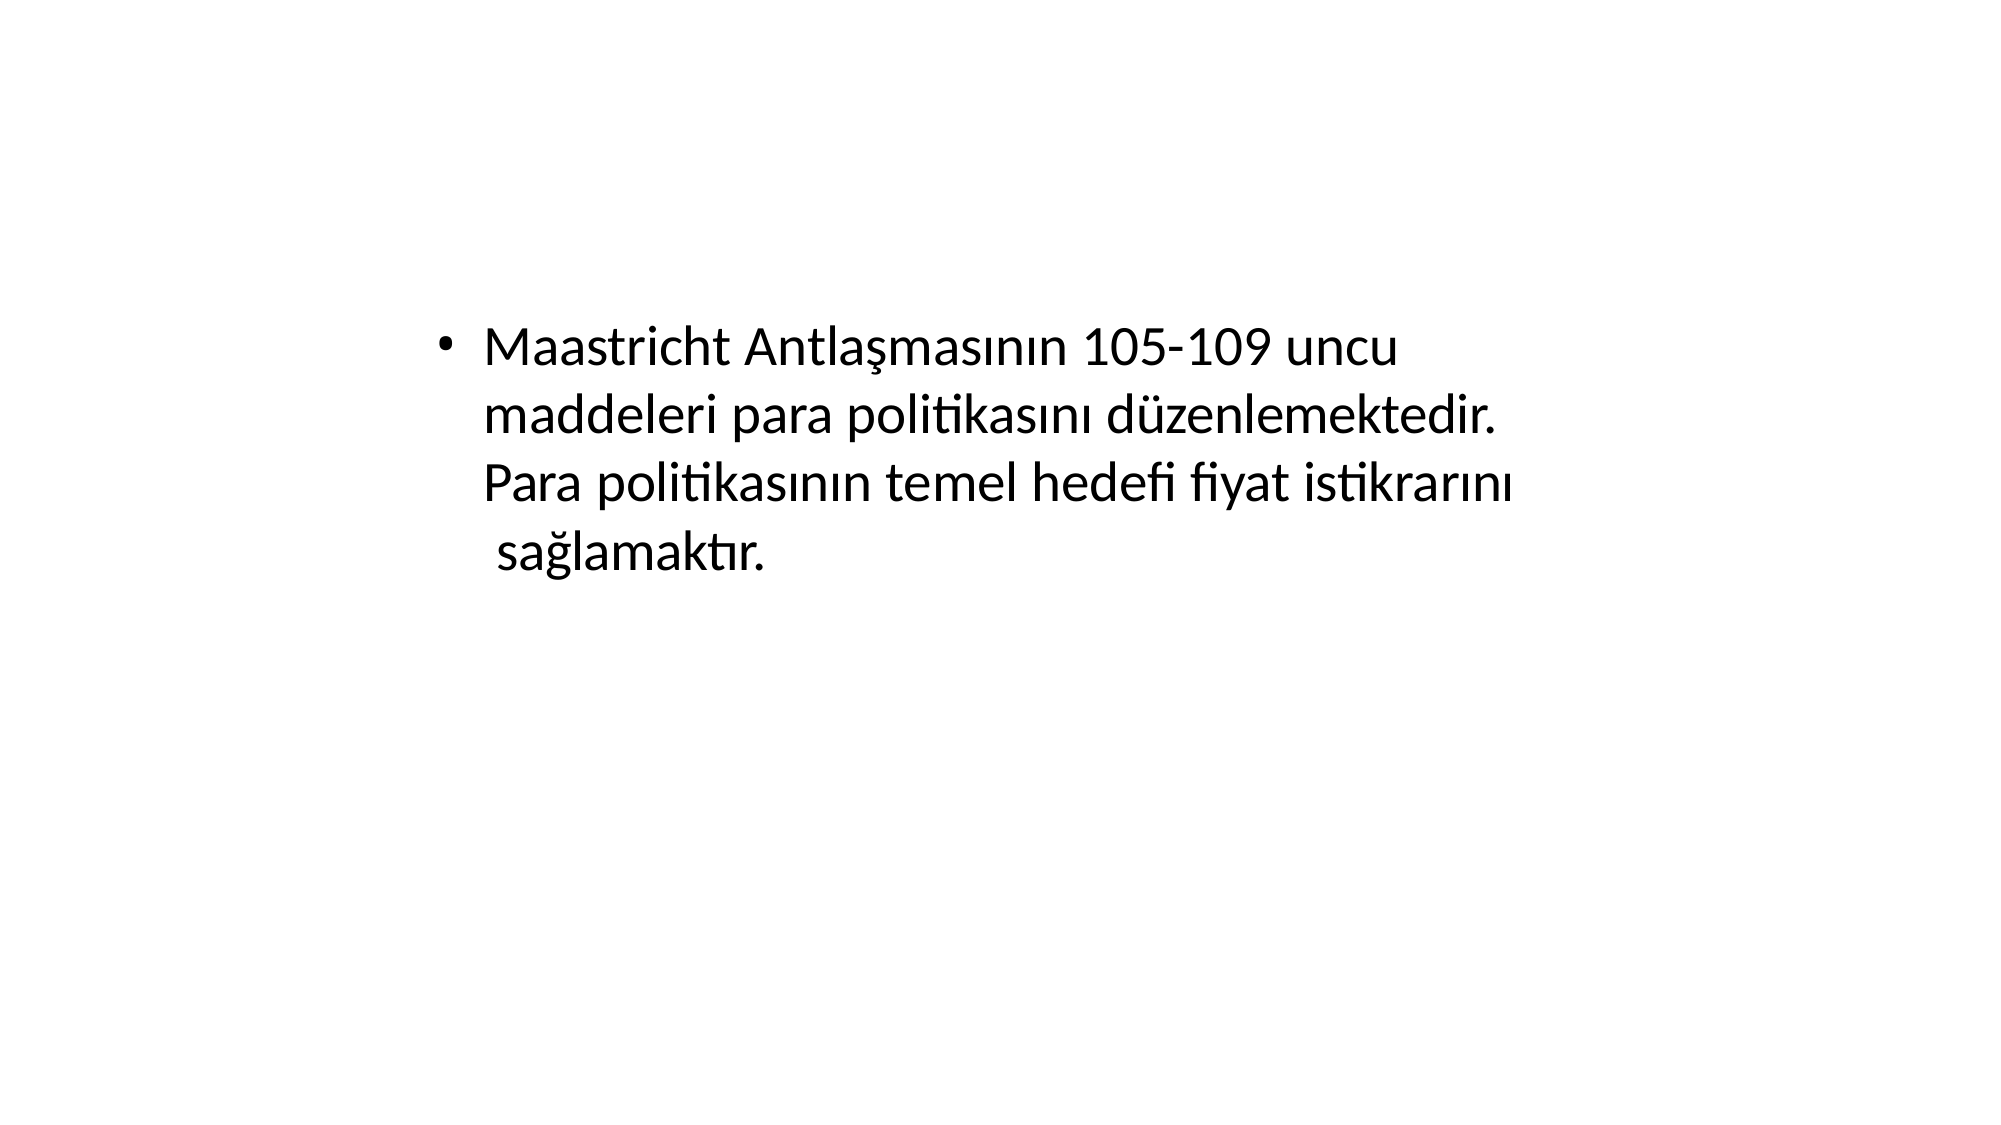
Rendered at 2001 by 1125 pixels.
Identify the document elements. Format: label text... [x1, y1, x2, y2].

text_box Maastricht Antlaşmasının 105-109 uncu maddeleri para politikasını düzenlemektedir. Para politikasının temel hedefi fiyat istikrarını sağlamaktır. [433, 306, 1528, 582]
